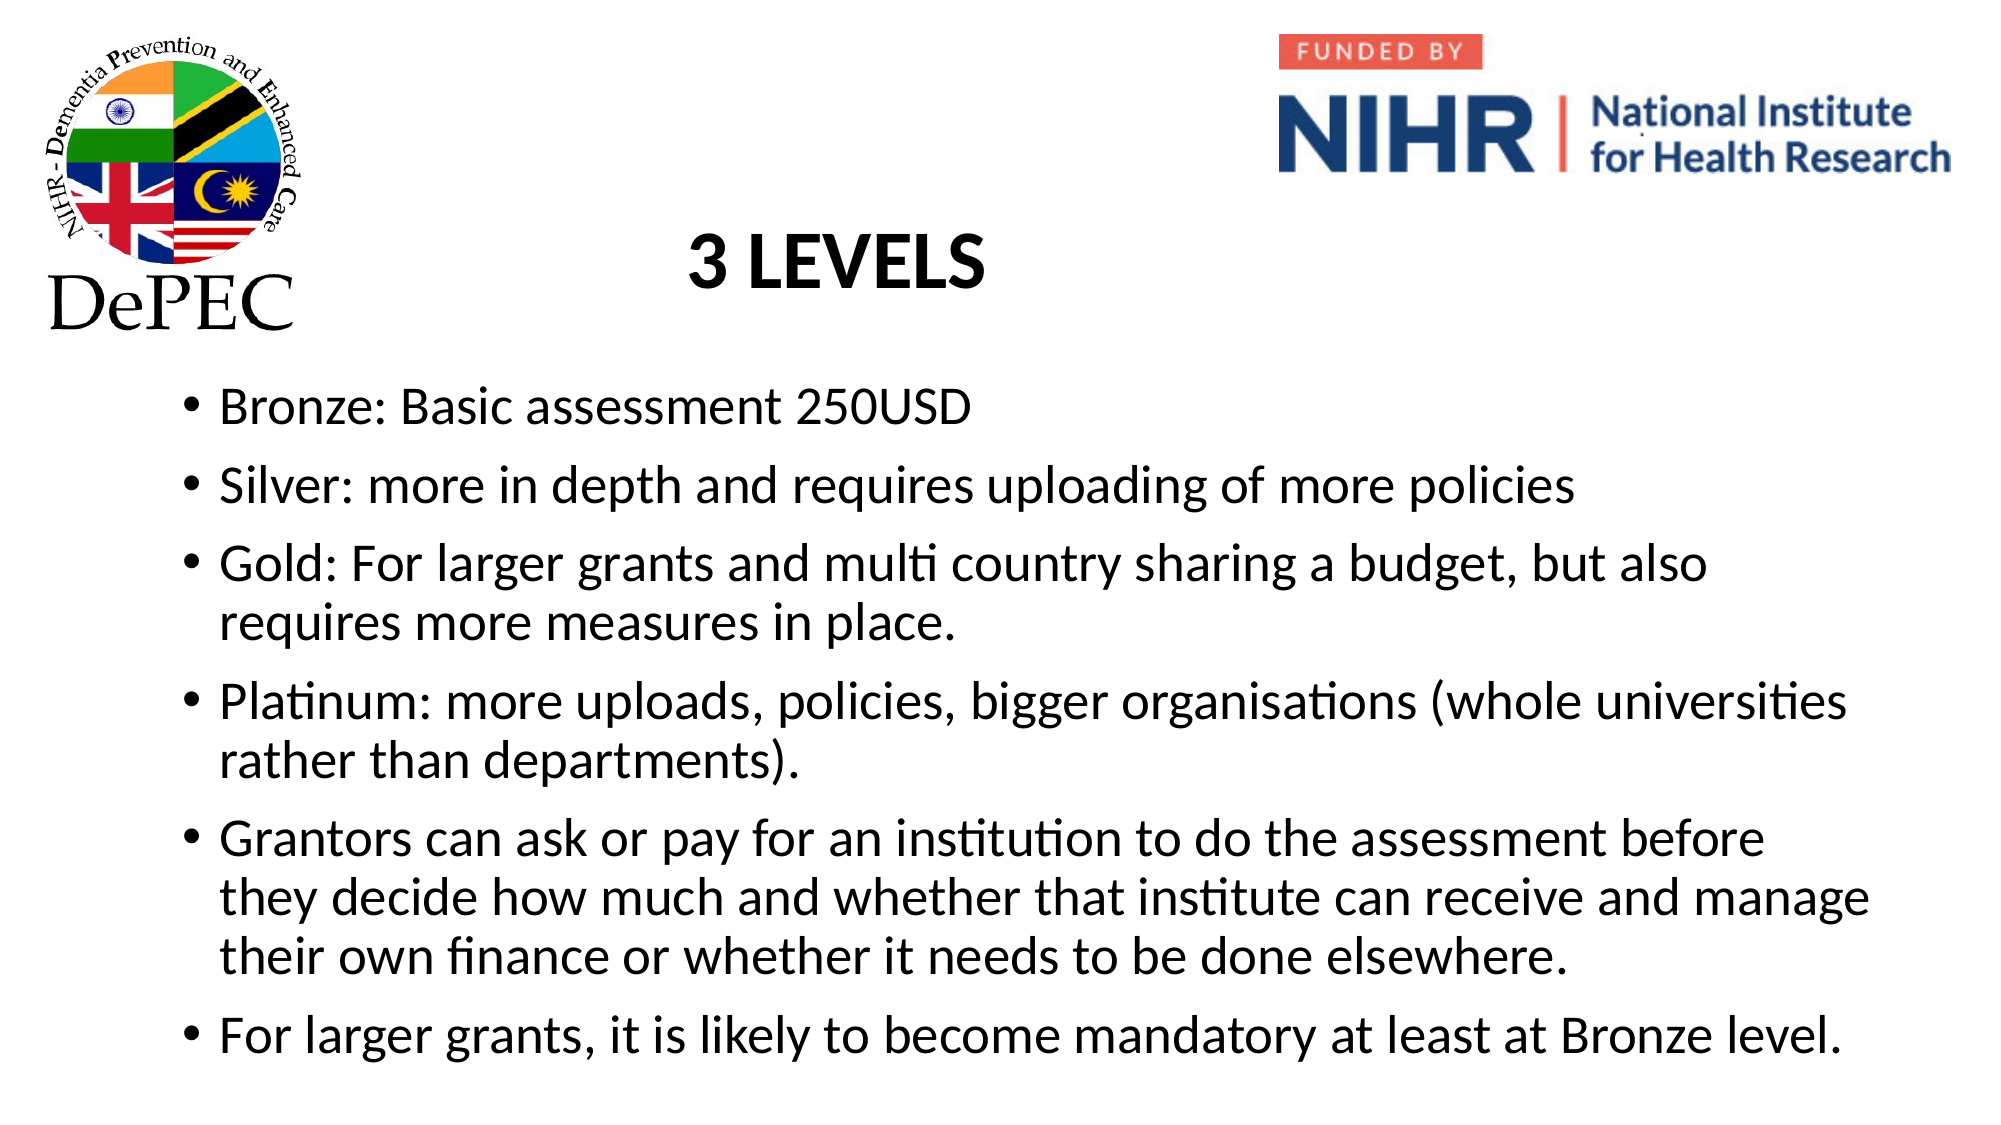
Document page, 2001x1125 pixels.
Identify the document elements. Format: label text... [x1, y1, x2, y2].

picture [43, 25, 305, 347]
picture [1279, 34, 1951, 174]
list Bronze: Basic assessment 250USD Silver: more in depth and requires uploading of more policies Gold: For larger grants and multi country sharing a budget, but also requires more measures in place. Platinum: more uploads, policies, bigger organisations (whole universities rather than departments). Grantors can ask or pay for an institution to do the assessment before they decide how much and whether that institute can receive and manage their own finance or whether it needs to be done elsewhere. For larger grants, it is likely to become mandatory at least at Bronze level. [167, 369, 1893, 1084]
title 3 LEVELS [507, 152, 1166, 369]
